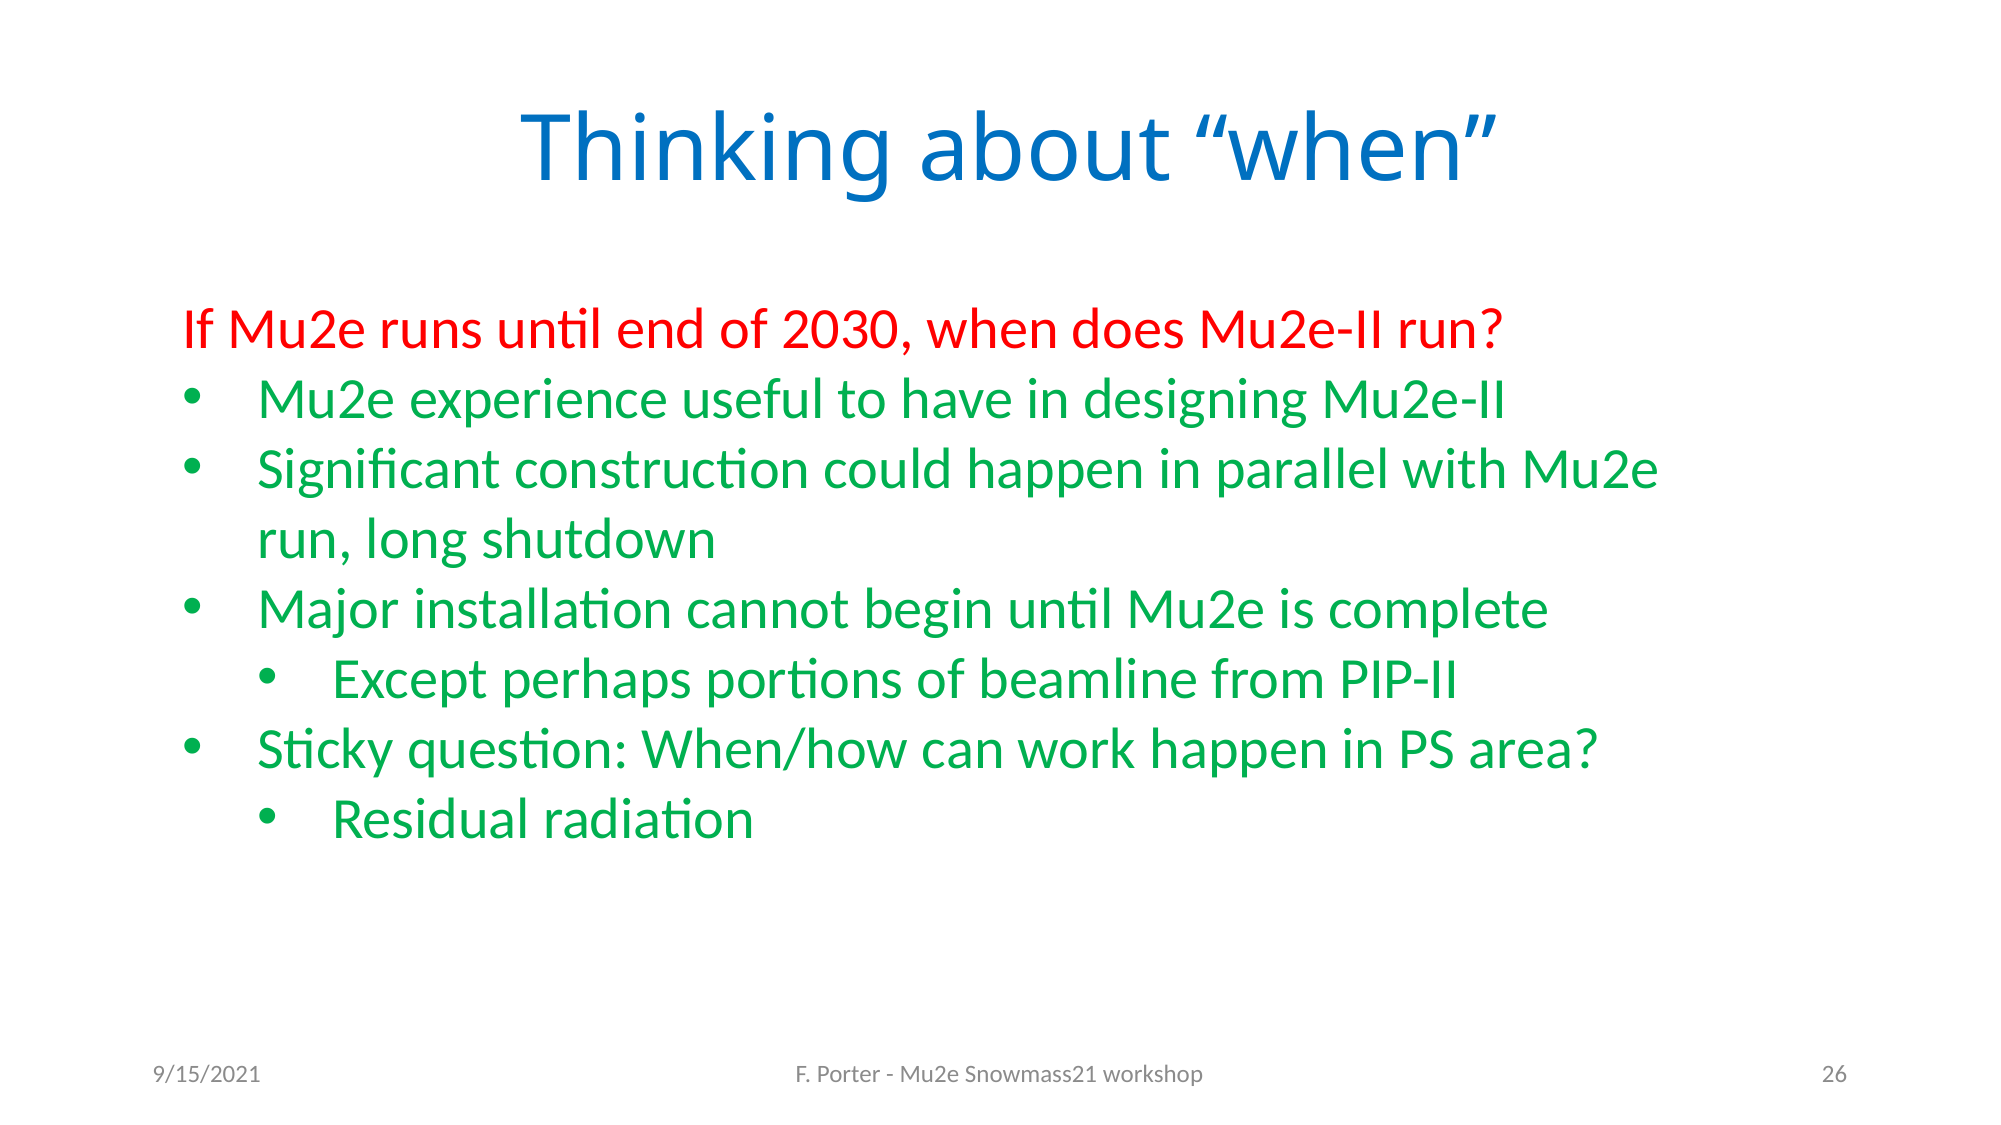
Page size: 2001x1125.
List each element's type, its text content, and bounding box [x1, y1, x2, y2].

text_box If Mu2e runs until end of 2030, when does Mu2e-II run? Mu2e experience useful to have in designing Mu2e-II Significant construction could happen in parallel with Mu2e run, long shutdown Major installation cannot begin until Mu2e is complete Except perhaps portions of beamline from PIP-II Sticky question: When/how can work happen in PS area? Residual radiation [167, 283, 1724, 928]
footer F. Porter - Mu2e Snowmass21 workshop [662, 1042, 1338, 1103]
slide_number 26 [1412, 1042, 1863, 1103]
title Thinking about “when” [505, 59, 1863, 243]
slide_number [137, 1042, 588, 1103]
